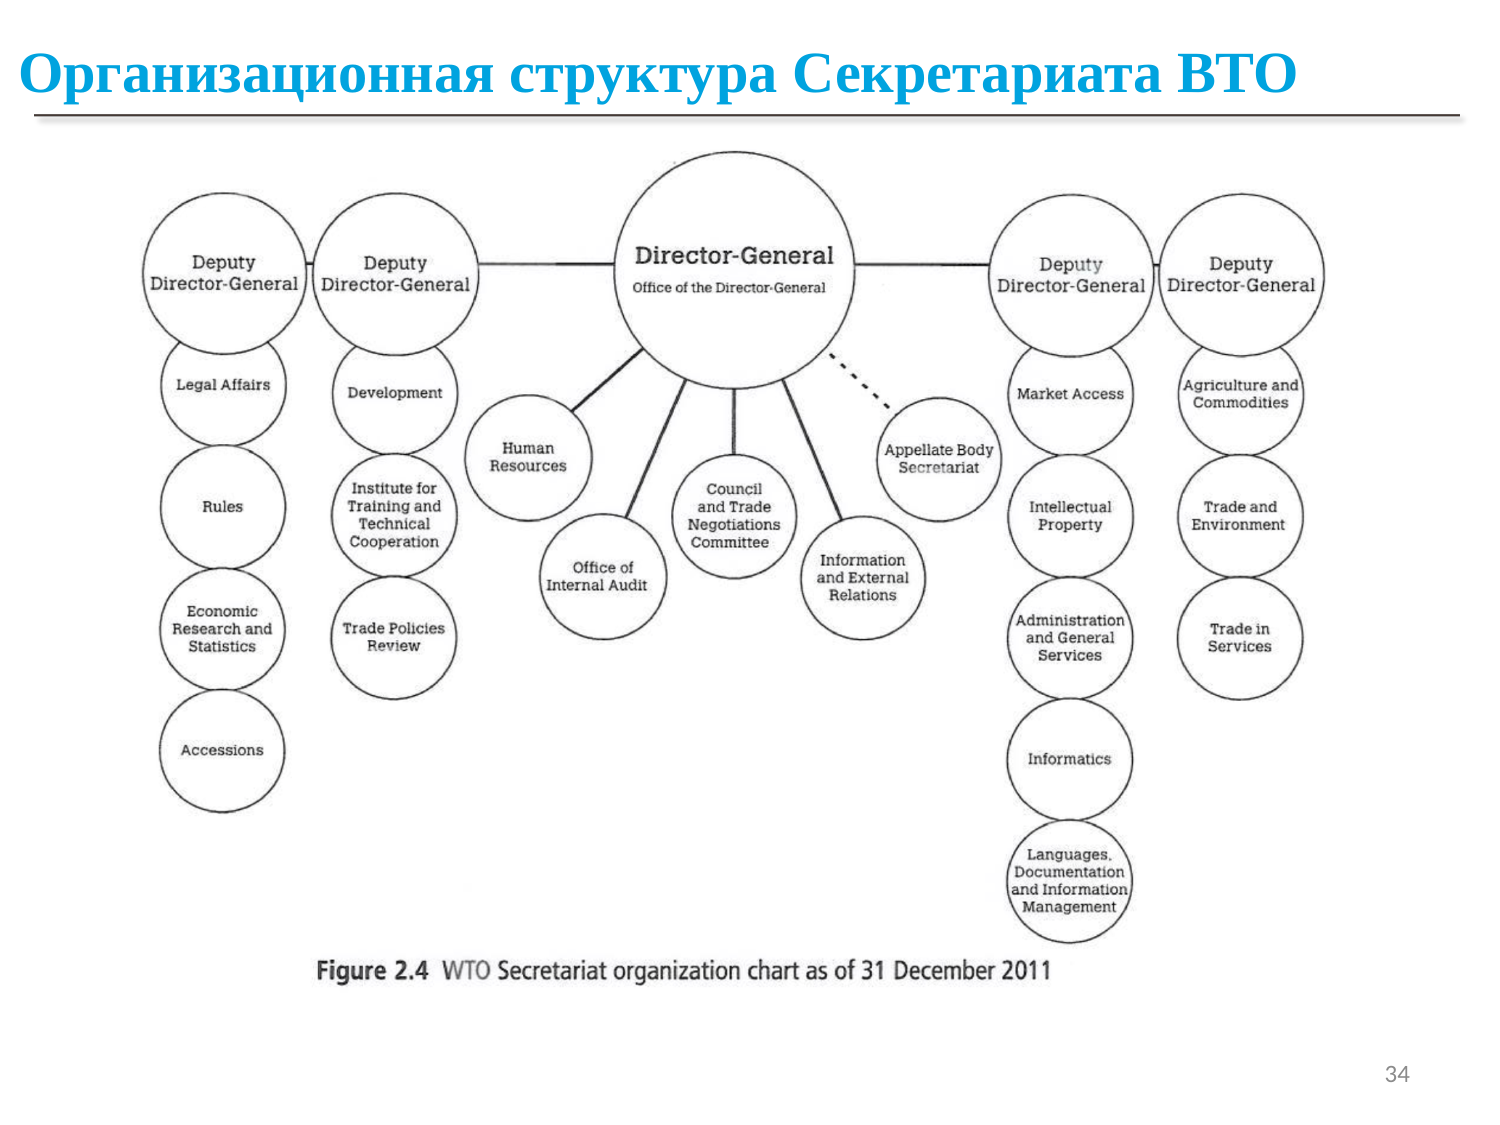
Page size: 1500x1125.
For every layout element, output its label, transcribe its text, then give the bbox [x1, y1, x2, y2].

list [74, 149, 1426, 1006]
picture [29, 110, 1473, 130]
title Организационная структура Секретариата ВТО [3, 0, 1354, 163]
slide_number 34 [1074, 1042, 1425, 1103]
